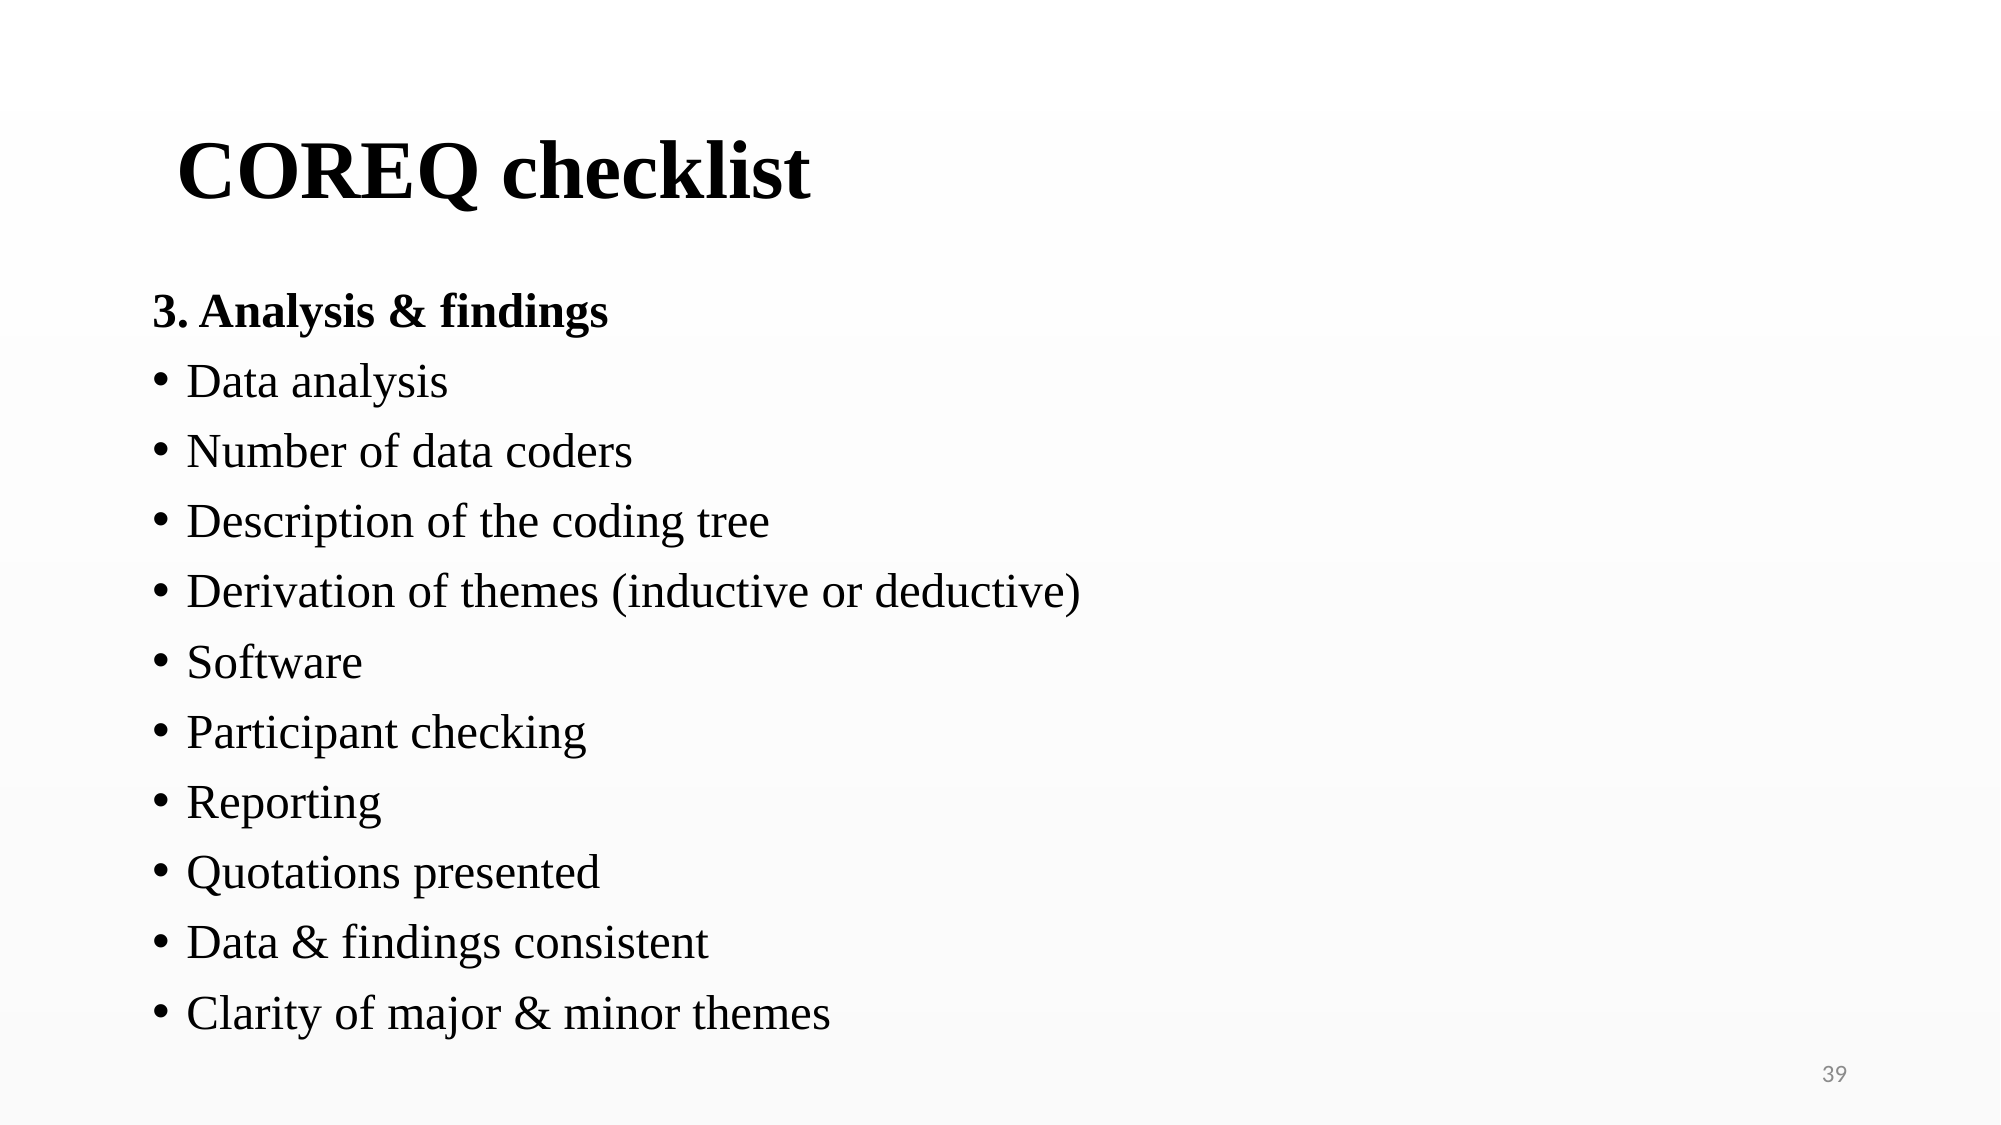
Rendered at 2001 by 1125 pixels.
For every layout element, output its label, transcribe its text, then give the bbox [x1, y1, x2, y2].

list 3. Analysis & findings Data analysis Number of data coders Description of the coding tree Derivation of themes (inductive or deductive) Software Participant checking Reporting Quotations presented Data & findings consistent Clarity of major & minor themes [137, 277, 1863, 1048]
slide_number 39 [1412, 1042, 1863, 1103]
title COREQ checklist [137, 59, 1863, 277]
